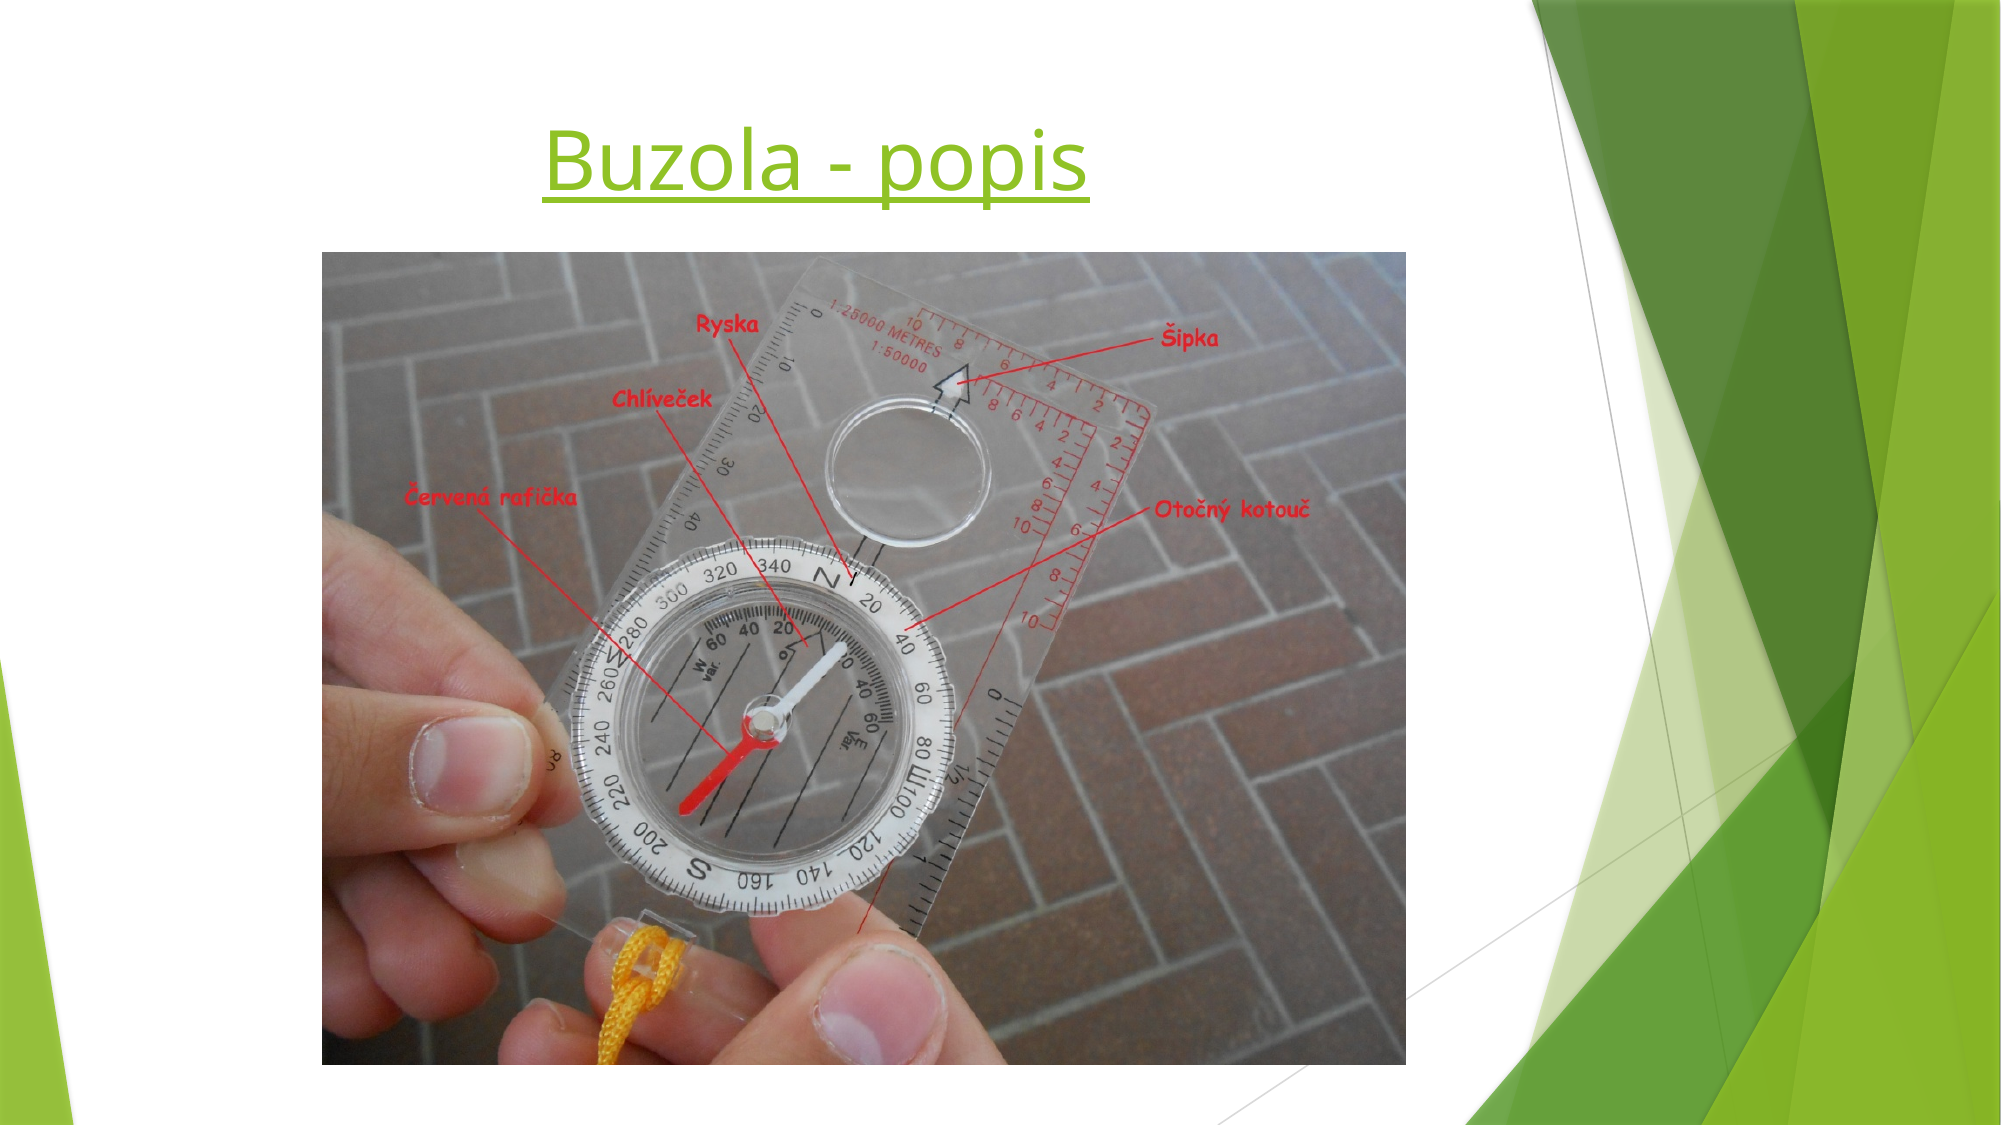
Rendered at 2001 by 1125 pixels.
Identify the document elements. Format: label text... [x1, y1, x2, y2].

title Buzola - popis [111, 99, 1522, 317]
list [322, 252, 1407, 1066]
